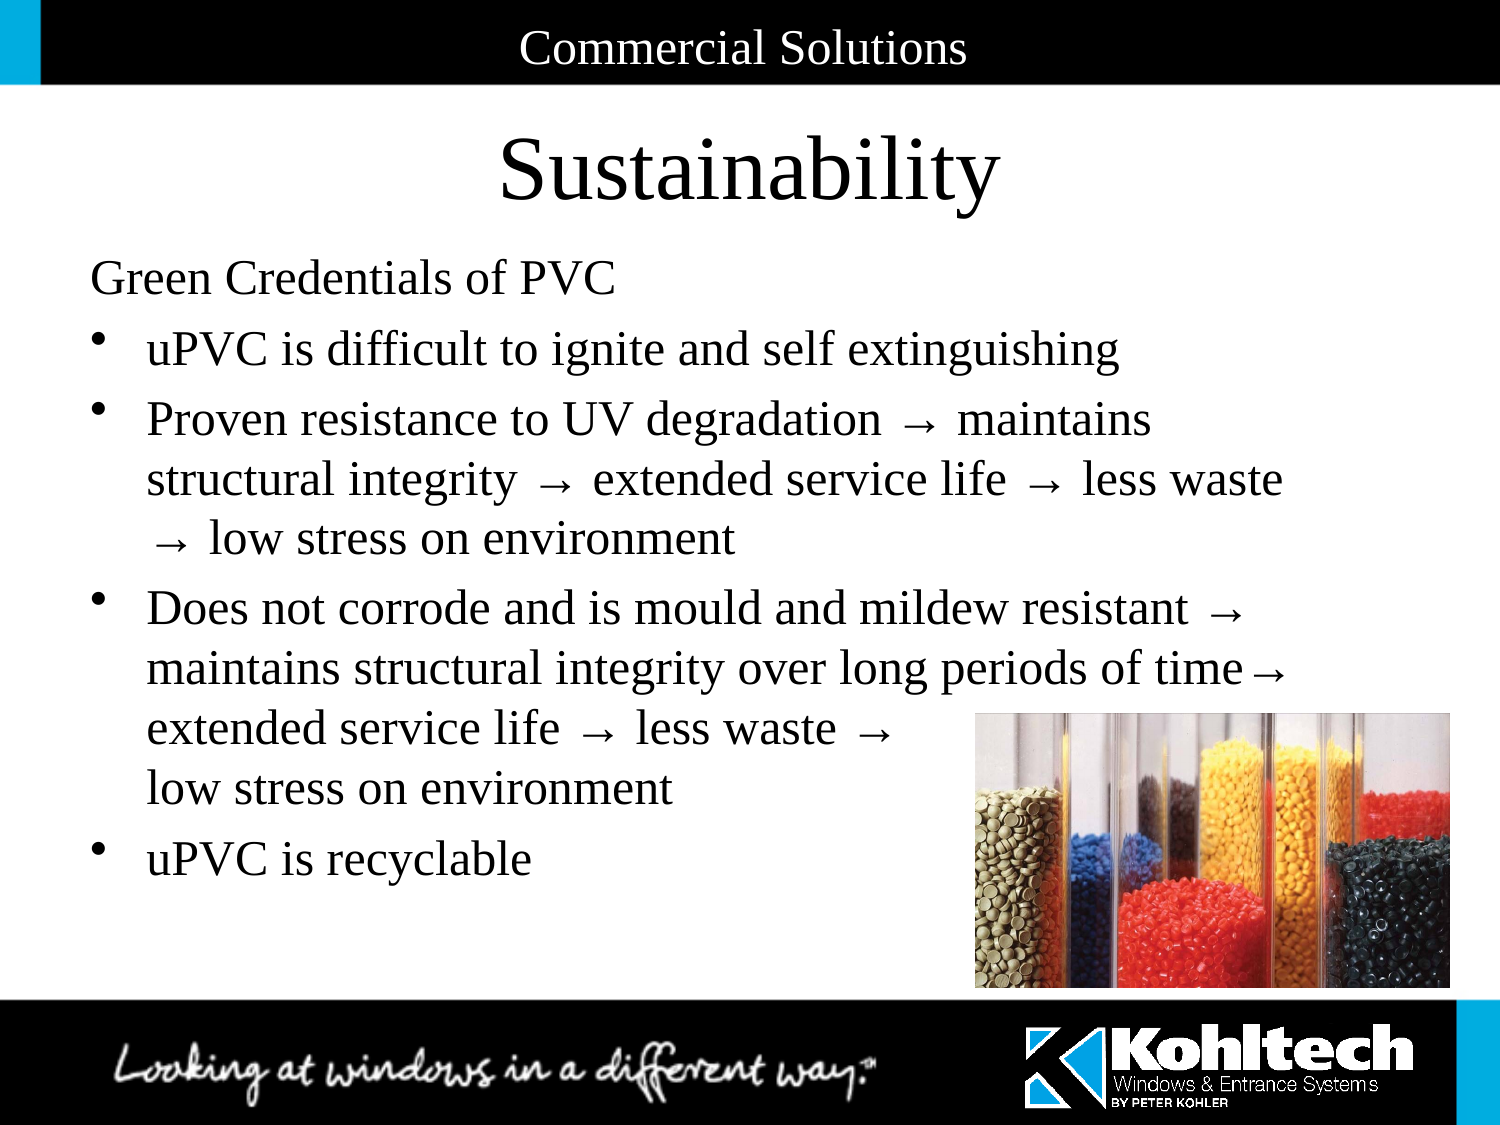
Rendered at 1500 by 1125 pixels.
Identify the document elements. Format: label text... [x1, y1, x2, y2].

title Sustainability [112, 87, 1388, 238]
list Green Credentials of PVC uPVC is difficult to ignite and self extinguishing Proven resistance to UV degradation → maintains structural integrity → extended service life → less waste → low stress on environment Does not corrode and is mould and mildew resistant → maintains structural integrity over long periods of time→ extended service life → less waste → low stress on environment uPVC is recyclable [75, 237, 1350, 913]
text_box Commercial Solutions [224, 6, 1263, 82]
picture [0, 0, 1500, 1125]
